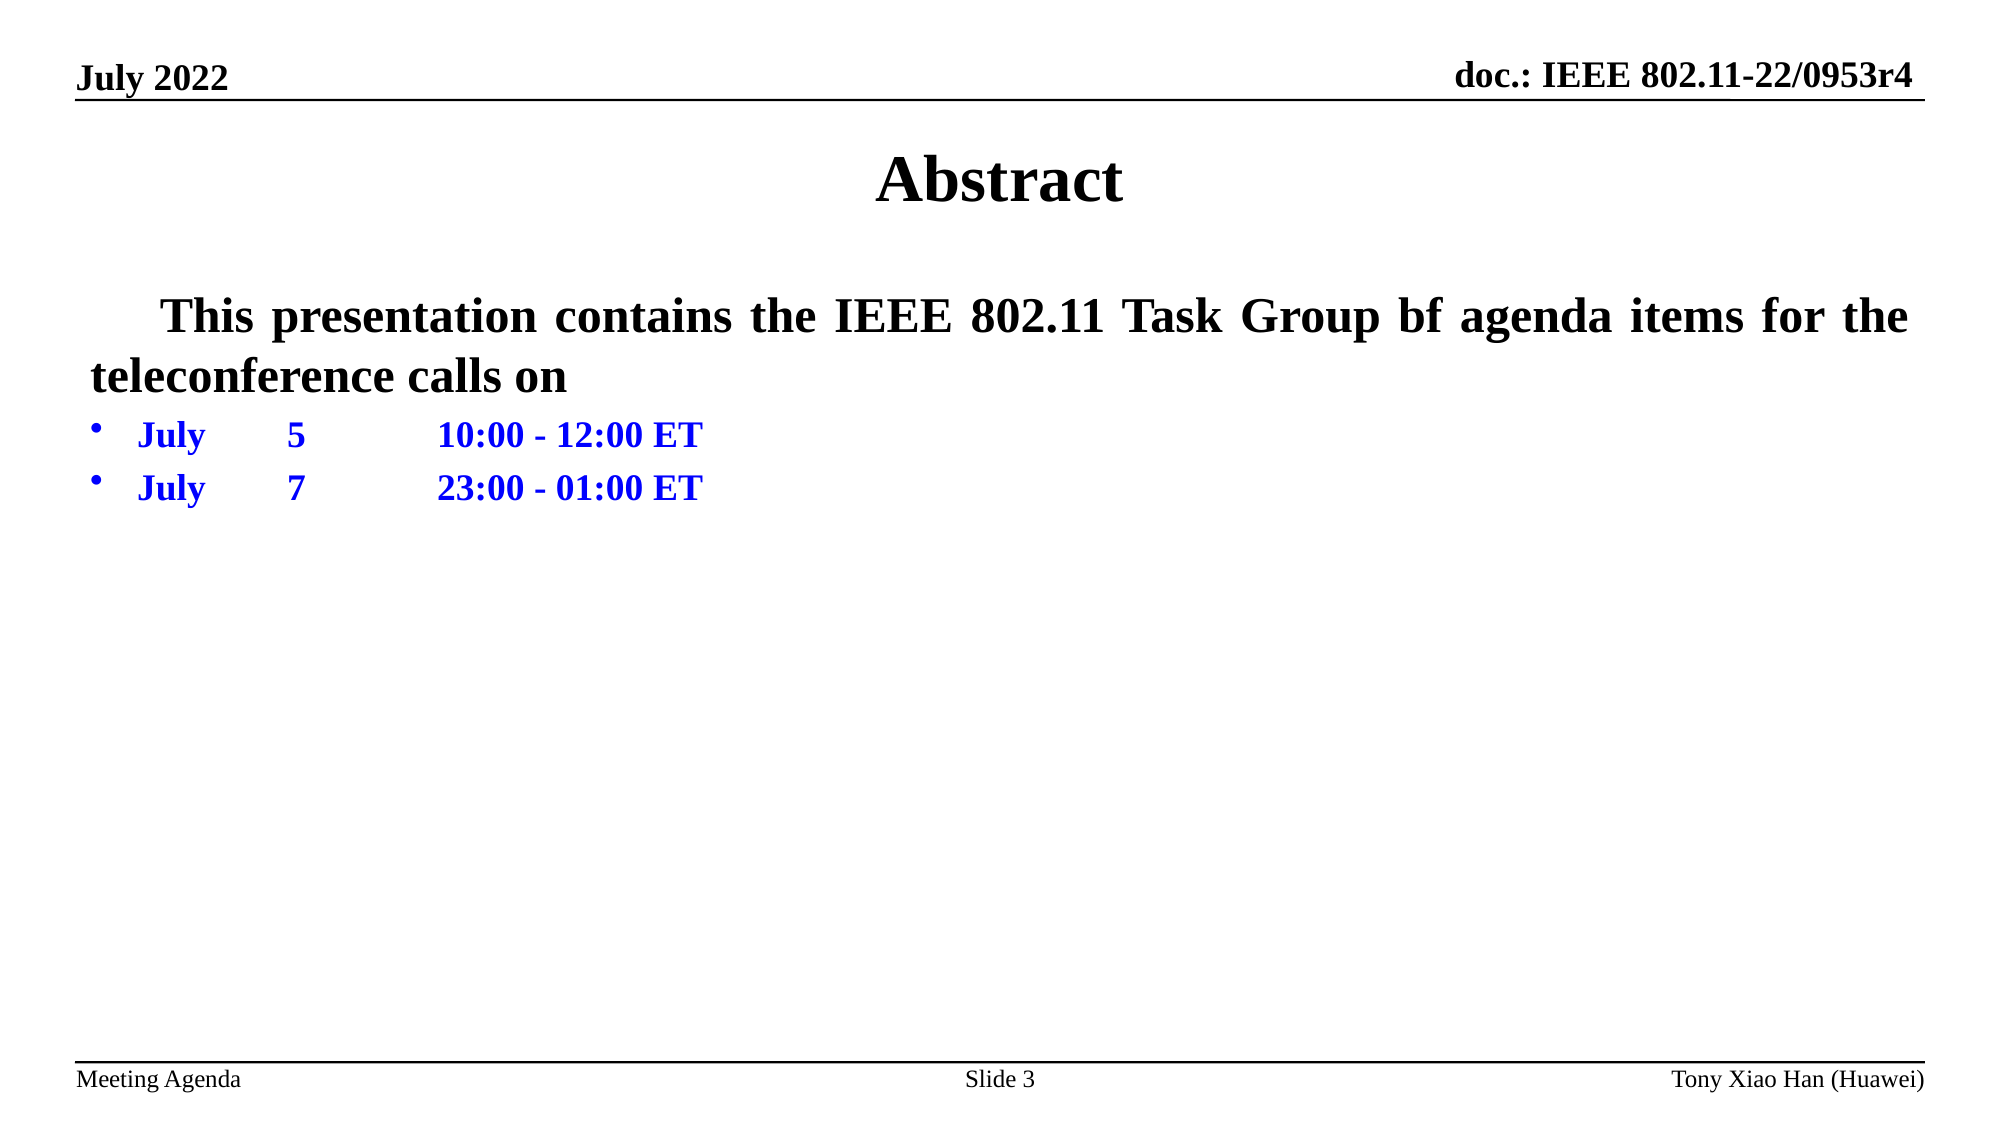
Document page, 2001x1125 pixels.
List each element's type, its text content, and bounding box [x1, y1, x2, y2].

text_box Abstract [362, 87, 1638, 263]
text_box This presentation contains the IEEE 802.11 Task Group bf agenda items for the teleconference calls on July 5 10:00 - 12:00 ET July 7 23:00 - 01:00 ET [75, 274, 1925, 950]
